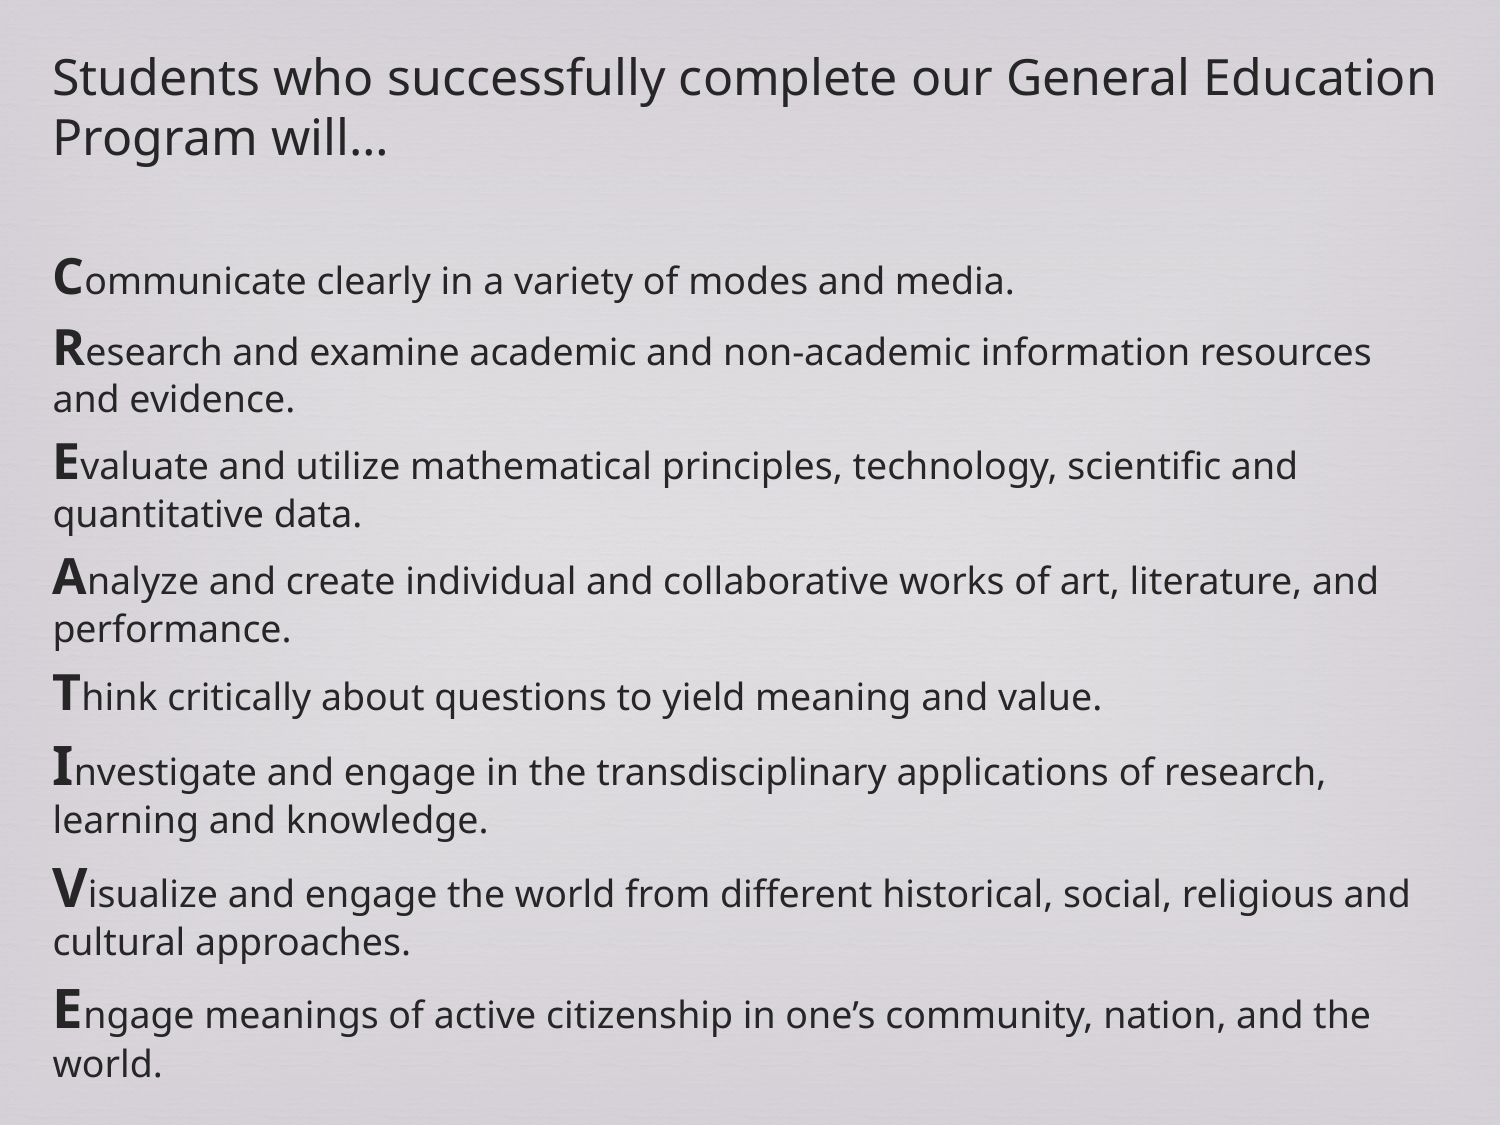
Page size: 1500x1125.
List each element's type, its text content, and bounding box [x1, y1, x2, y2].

list Students who successfully complete our General Education Program will… Communicate clearly in a variety of modes and media. Research and examine academic and non-academic information resources and evidence. Evaluate and utilize mathematical principles, technology, scientific and quantitative data. Analyze and create individual and collaborative works of art, literature, and performance. Think critically about questions to yield meaning and value. Investigate and engage in the transdisciplinary applications of research, learning and knowledge. Visualize and engage the world from different historical, social, religious and cultural approaches. Engage meanings of active citizenship in one’s community, nation, and the world. [37, 37, 1463, 1100]
